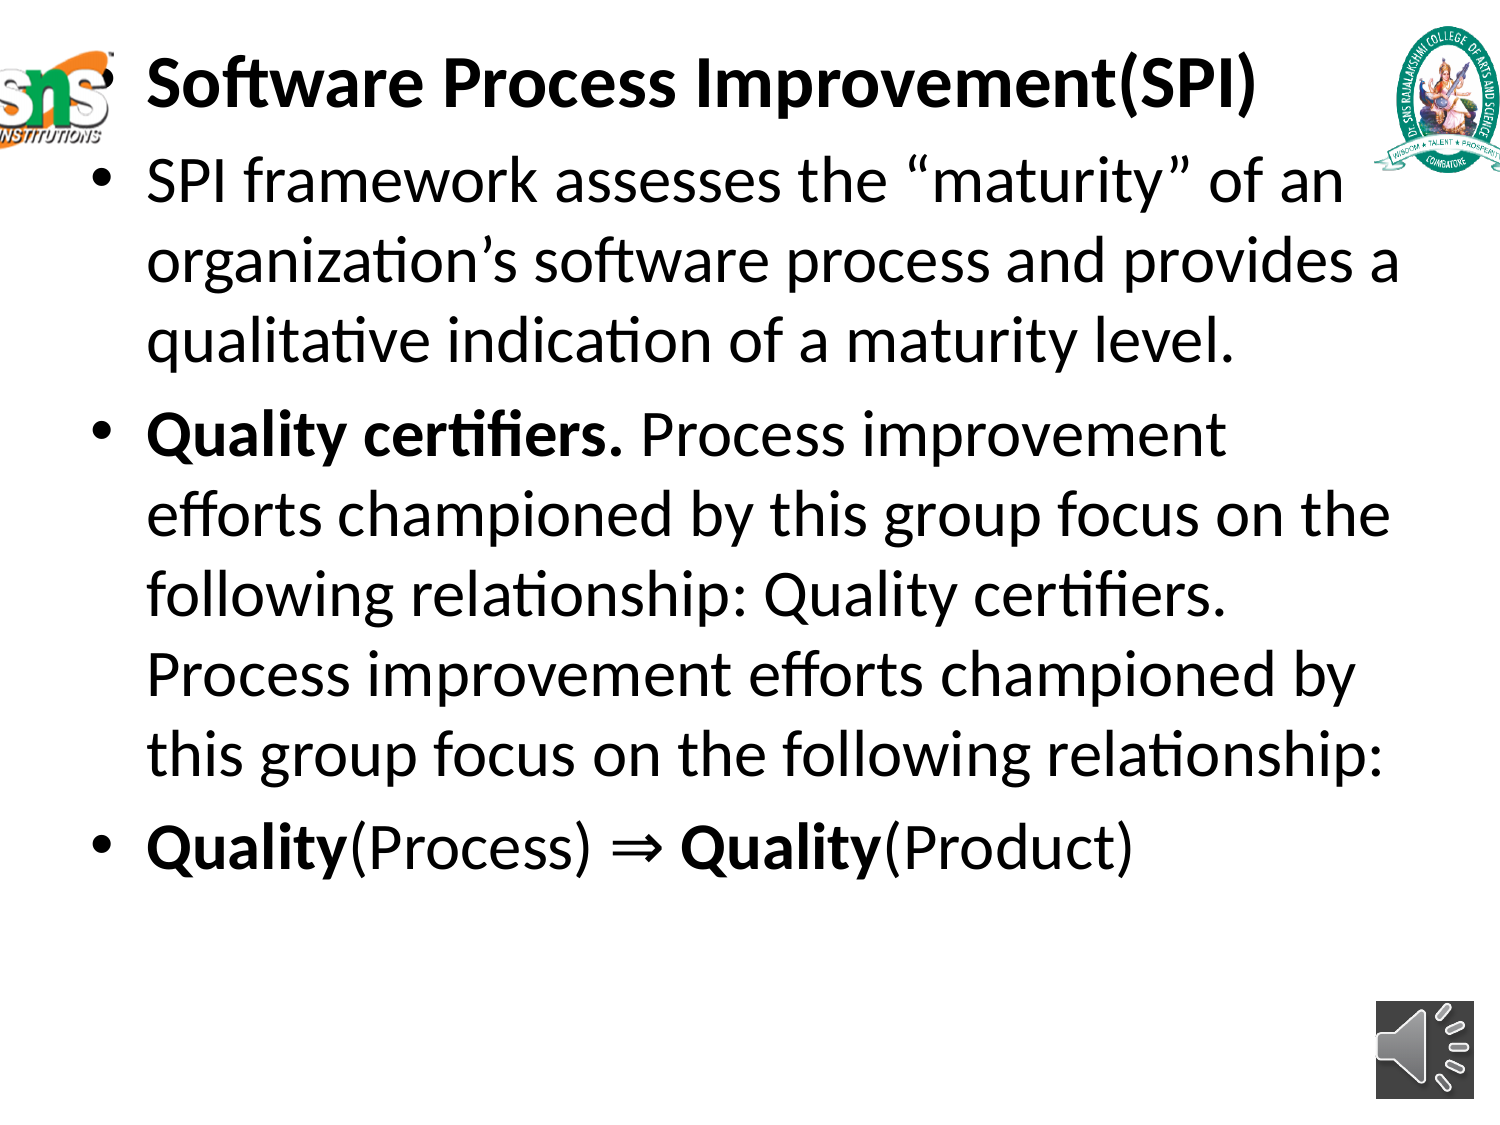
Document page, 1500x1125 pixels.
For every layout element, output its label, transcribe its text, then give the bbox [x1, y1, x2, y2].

picture [1374, 999, 1476, 1101]
picture [1374, 25, 1500, 174]
picture [0, 49, 115, 150]
list Software Process Improvement(SPI) SPI framework assesses the “maturity” of an organization’s software process and provides a qualitative indication of a maturity level. Quality certifiers. Process improvement efforts championed by this group focus on the following relationship: Quality certifiers. Process improvement efforts championed by this group focus on the following relationship: Quality(Process) ⇒ Quality(Product) [75, 24, 1425, 1005]
